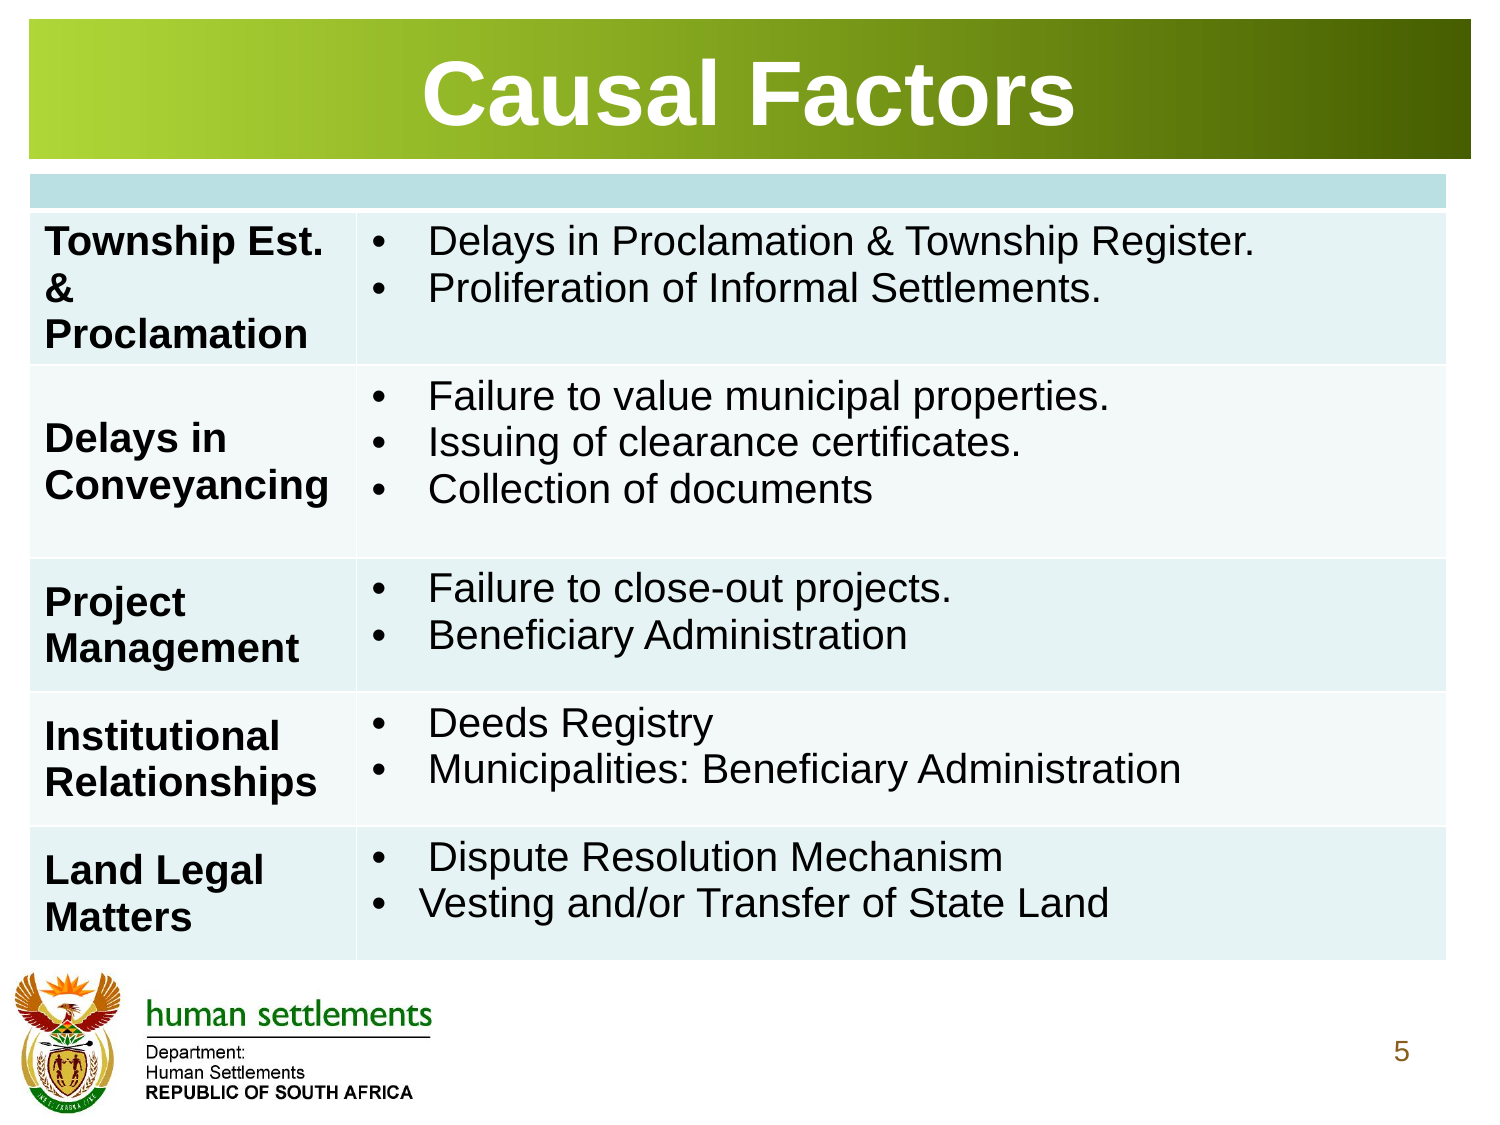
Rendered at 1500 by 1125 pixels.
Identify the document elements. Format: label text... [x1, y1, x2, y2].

slide_number 5 [1074, 1024, 1425, 1103]
table_header [30, 174, 1446, 208]
table_cell Delays in Proclamation & Township Register. Proliferation of Informal Settlements. [357, 213, 1446, 364]
table_cell Failure to close-out projects. Beneficiary Administration [357, 559, 1446, 691]
picture [0, 957, 455, 1125]
table_cell Township Est. & Proclamation [30, 213, 356, 364]
title Causal Factors [29, 19, 1471, 159]
table_cell Delays in Conveyancing [30, 366, 356, 557]
table_cell Institutional Relationships [30, 693, 356, 825]
table_cell Failure to value municipal properties. Issuing of clearance certificates. Collection of documents [357, 366, 1446, 557]
table_cell Land Legal Matters [30, 827, 356, 960]
table_cell Dispute Resolution Mechanism Vesting and/or Transfer of State Land [357, 827, 1446, 960]
table_cell Deeds Registry Municipalities: Beneficiary Administration [357, 693, 1446, 825]
table_cell Project Management [30, 559, 356, 691]
